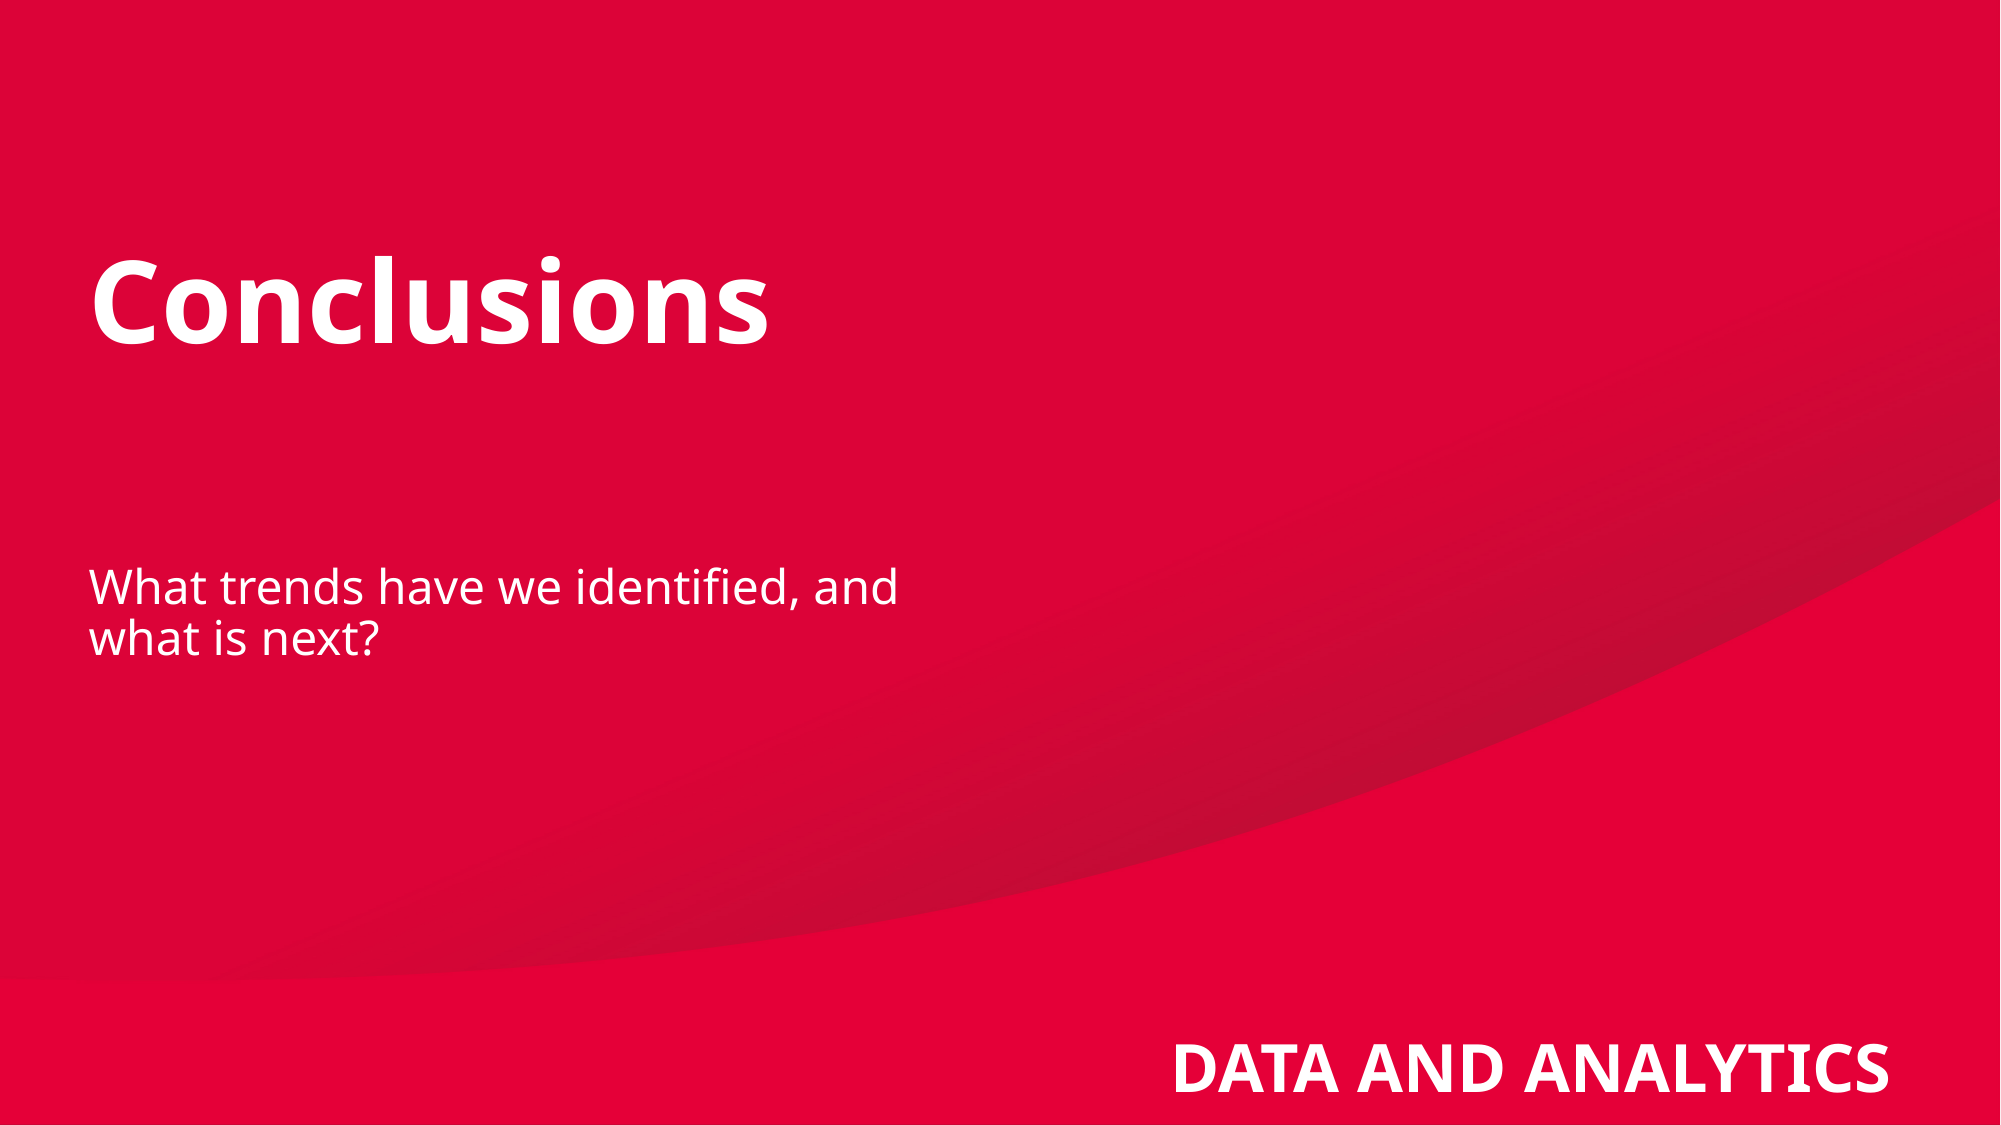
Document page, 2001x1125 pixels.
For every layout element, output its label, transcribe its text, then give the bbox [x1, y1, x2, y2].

list What trends have we identified, and what is next? [88, 562, 929, 878]
picture [0, 0, 2001, 1125]
text_box DATA AND ANALYTICS [1170, 1025, 1966, 1089]
title Conclusions [88, 245, 998, 460]
